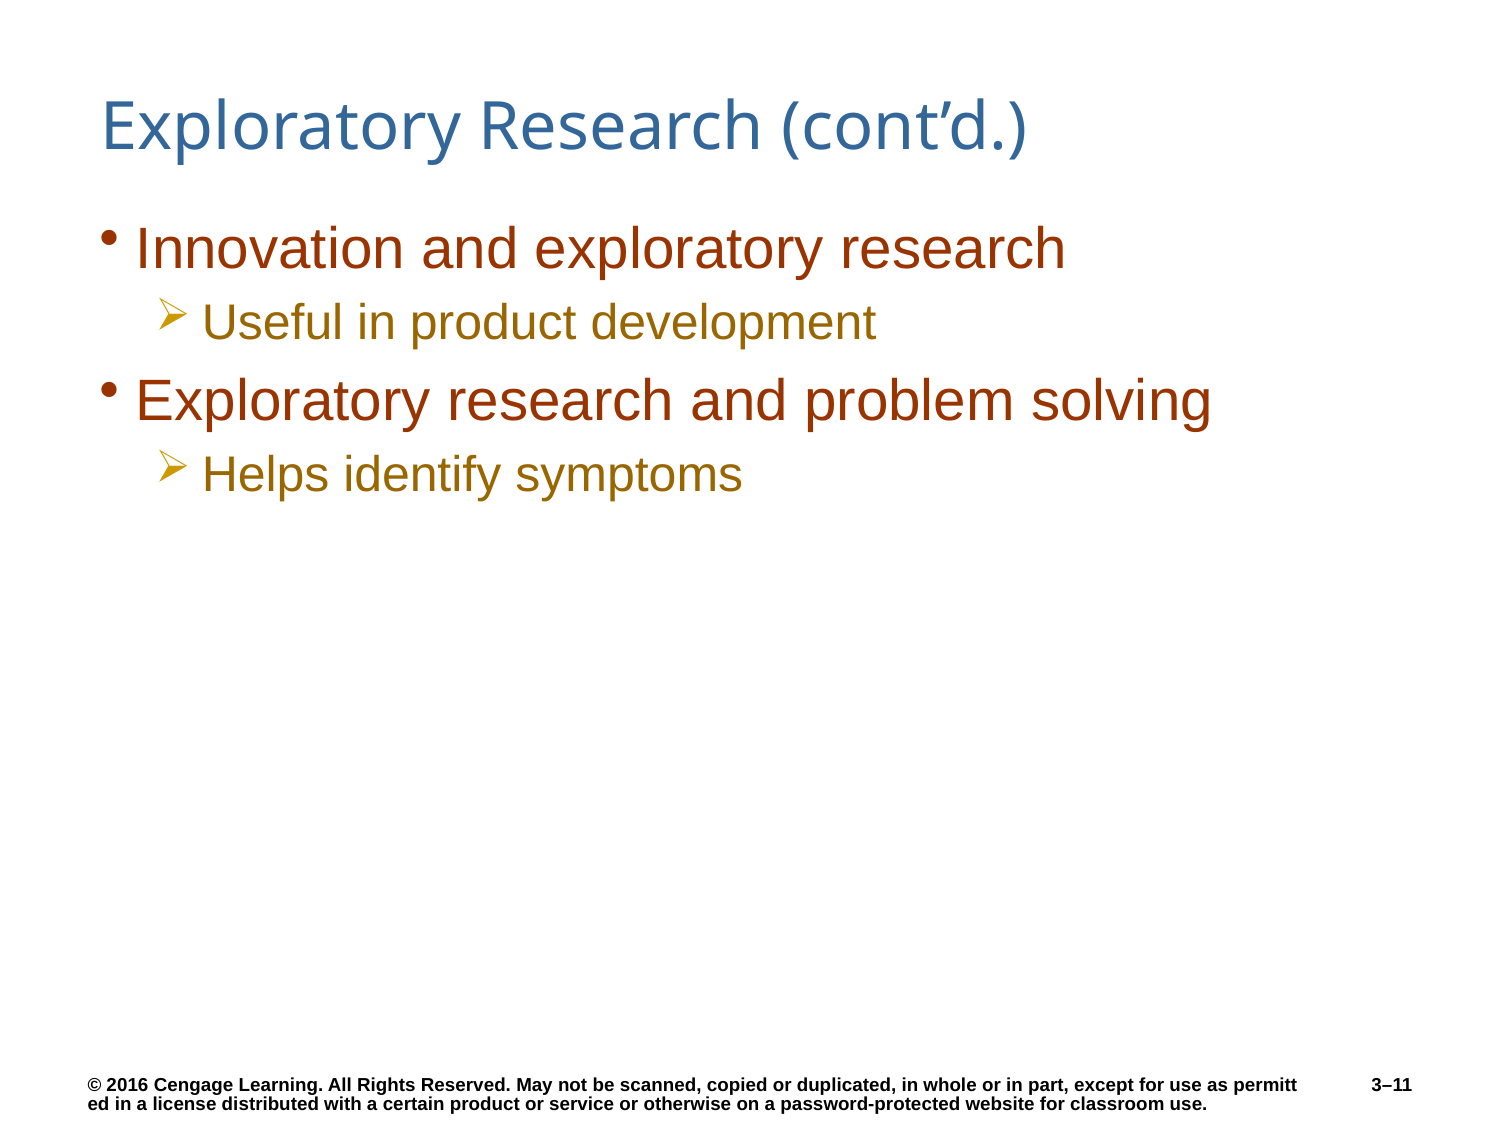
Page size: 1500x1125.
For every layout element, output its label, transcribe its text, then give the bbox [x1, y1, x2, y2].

list Innovation and exploratory research Useful in product development Exploratory research and problem solving Helps identify symptoms [84, 202, 1414, 1013]
title Exploratory Research (cont’d.) [85, 75, 1411, 171]
slide_number 3–11 [1050, 1042, 1413, 1103]
footer © 2016 Cengage Learning. All Rights Reserved. May not be scanned, copied or duplicated, in whole or in part, except for use as permitted in a license distributed with a certain product or service or otherwise on a password-protected website for classroom use. [87, 1057, 1050, 1103]
